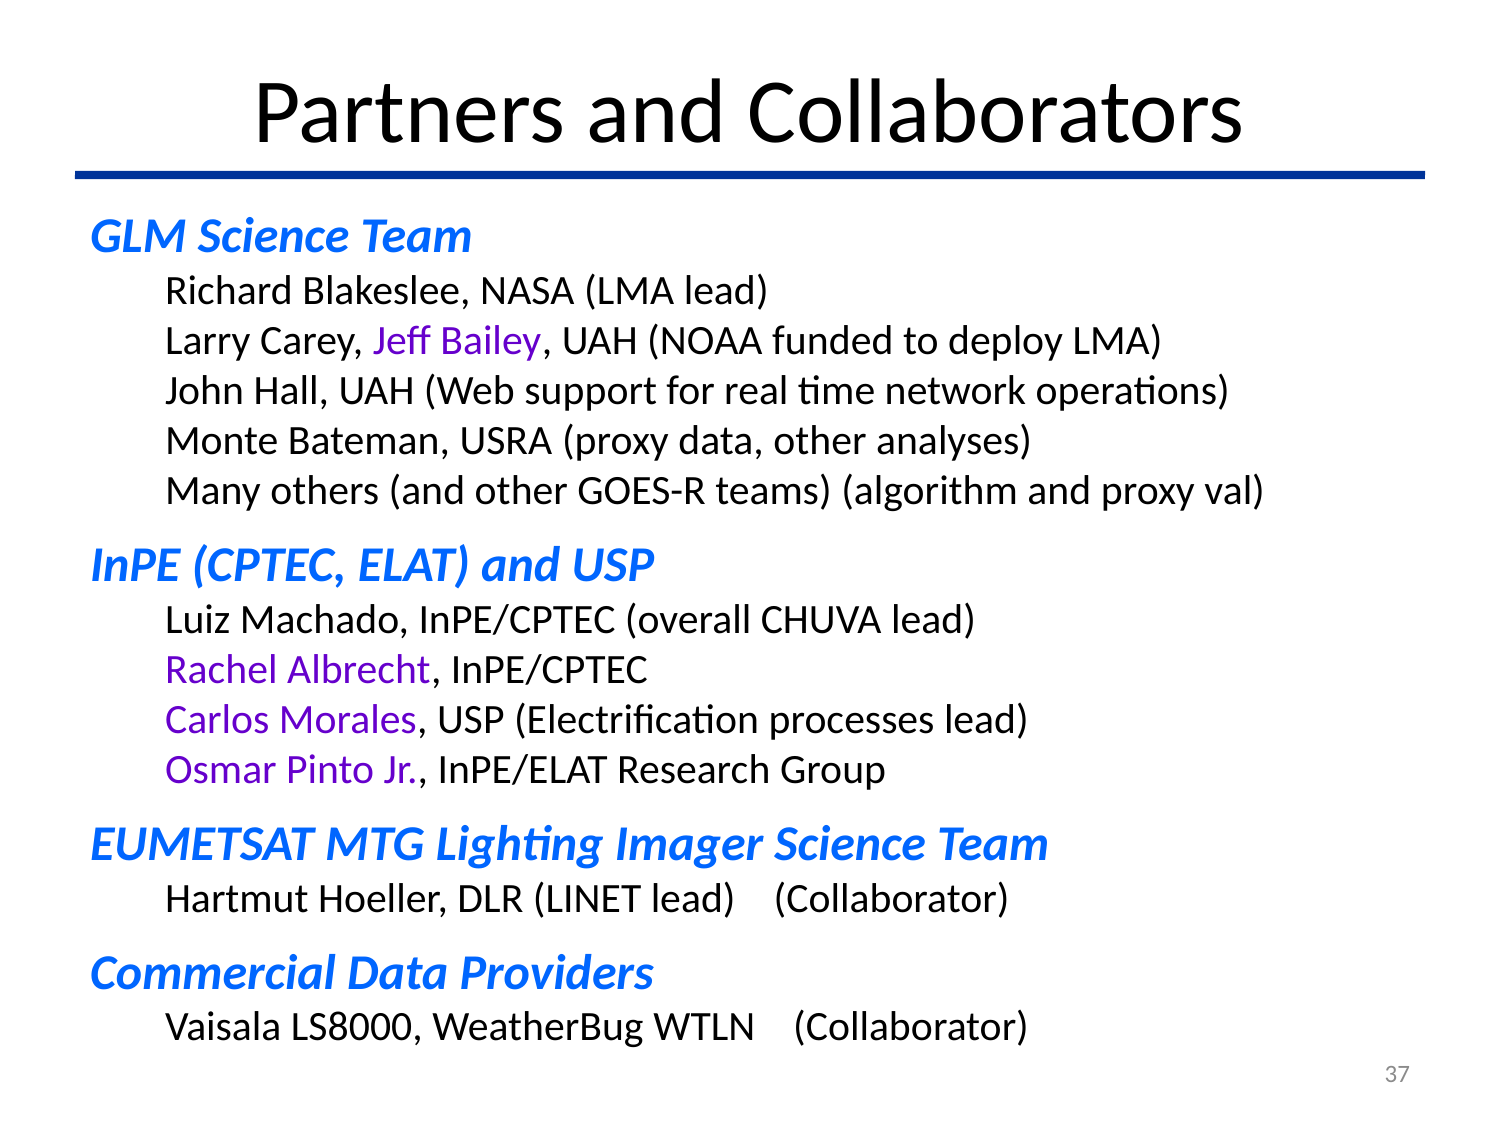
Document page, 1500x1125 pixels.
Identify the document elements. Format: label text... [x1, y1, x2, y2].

slide_number 37 [1074, 1042, 1425, 1103]
list GLM Science Team Richard Blakeslee, NASA (LMA lead) Larry Carey, Jeff Bailey, UAH (NOAA funded to deploy LMA) John Hall, UAH (Web support for real time network operations) Monte Bateman, USRA (proxy data, other analyses) Many others (and other GOES-R teams) (algorithm and proxy val) InPE (CPTEC, ELAT) and USP Luiz Machado, InPE/CPTEC (overall CHUVA lead) Rachel Albrecht, InPE/CPTEC Carlos Morales, USP (Electrification processes lead) Osmar Pinto Jr., InPE/ELAT Research Group EUMETSAT MTG Lighting Imager Science Team Hartmut Hoeller, DLR (LINET lead) (Collaborator) Commercial Data Providers Vaisala LS8000, WeatherBug WTLN (Collaborator) [74, 194, 1476, 1051]
title Partners and Collaborators [74, 12, 1426, 194]
